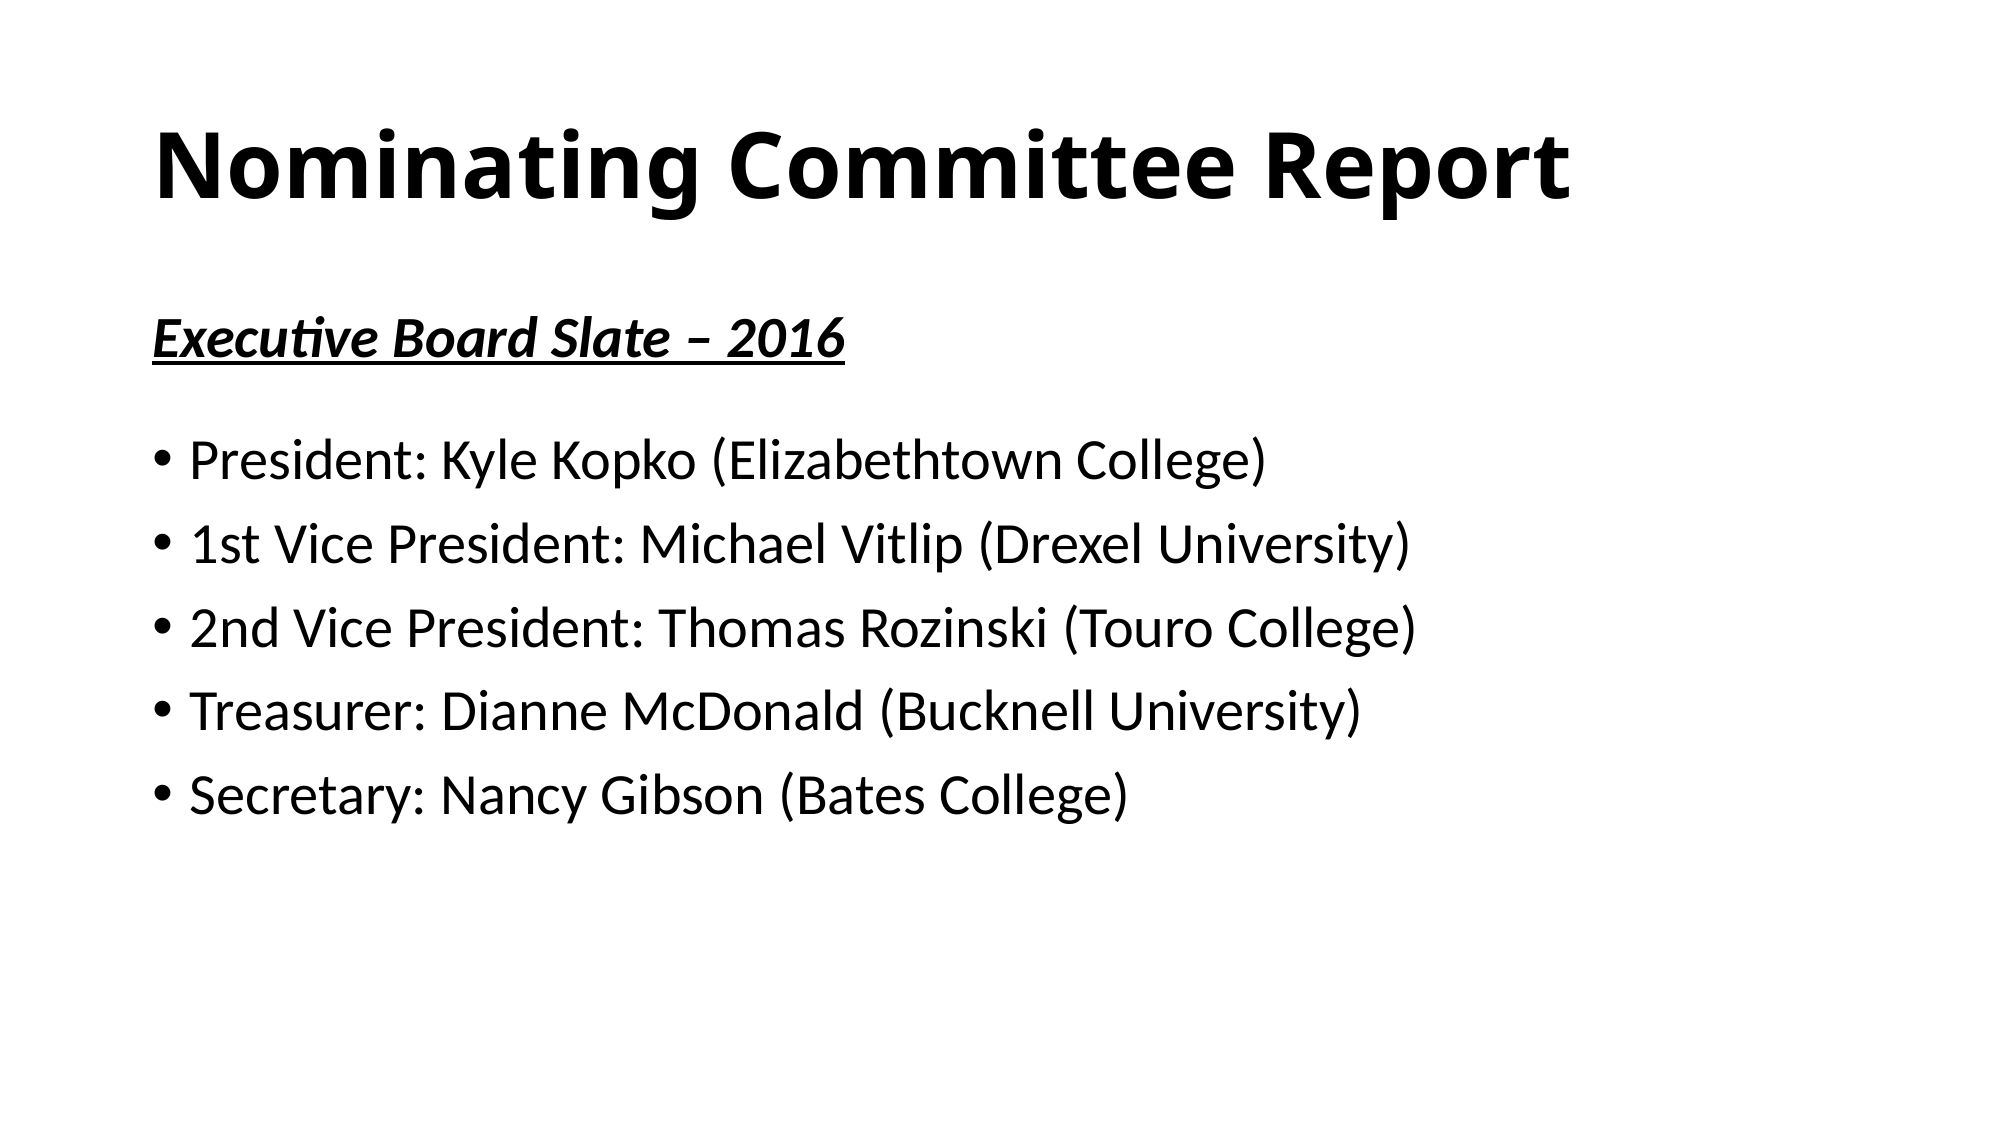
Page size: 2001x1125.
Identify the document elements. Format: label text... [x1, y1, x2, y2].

list Executive Board Slate – 2016 President: Kyle Kopko (Elizabethtown College) 1st Vice President: Michael Vitlip (Drexel University) 2nd Vice President: Thomas Rozinski (Touro College) Treasurer: Dianne McDonald (Bucknell University) Secretary: Nancy Gibson (Bates College) [137, 299, 1863, 1014]
title Nominating Committee Report [137, 59, 1863, 278]
